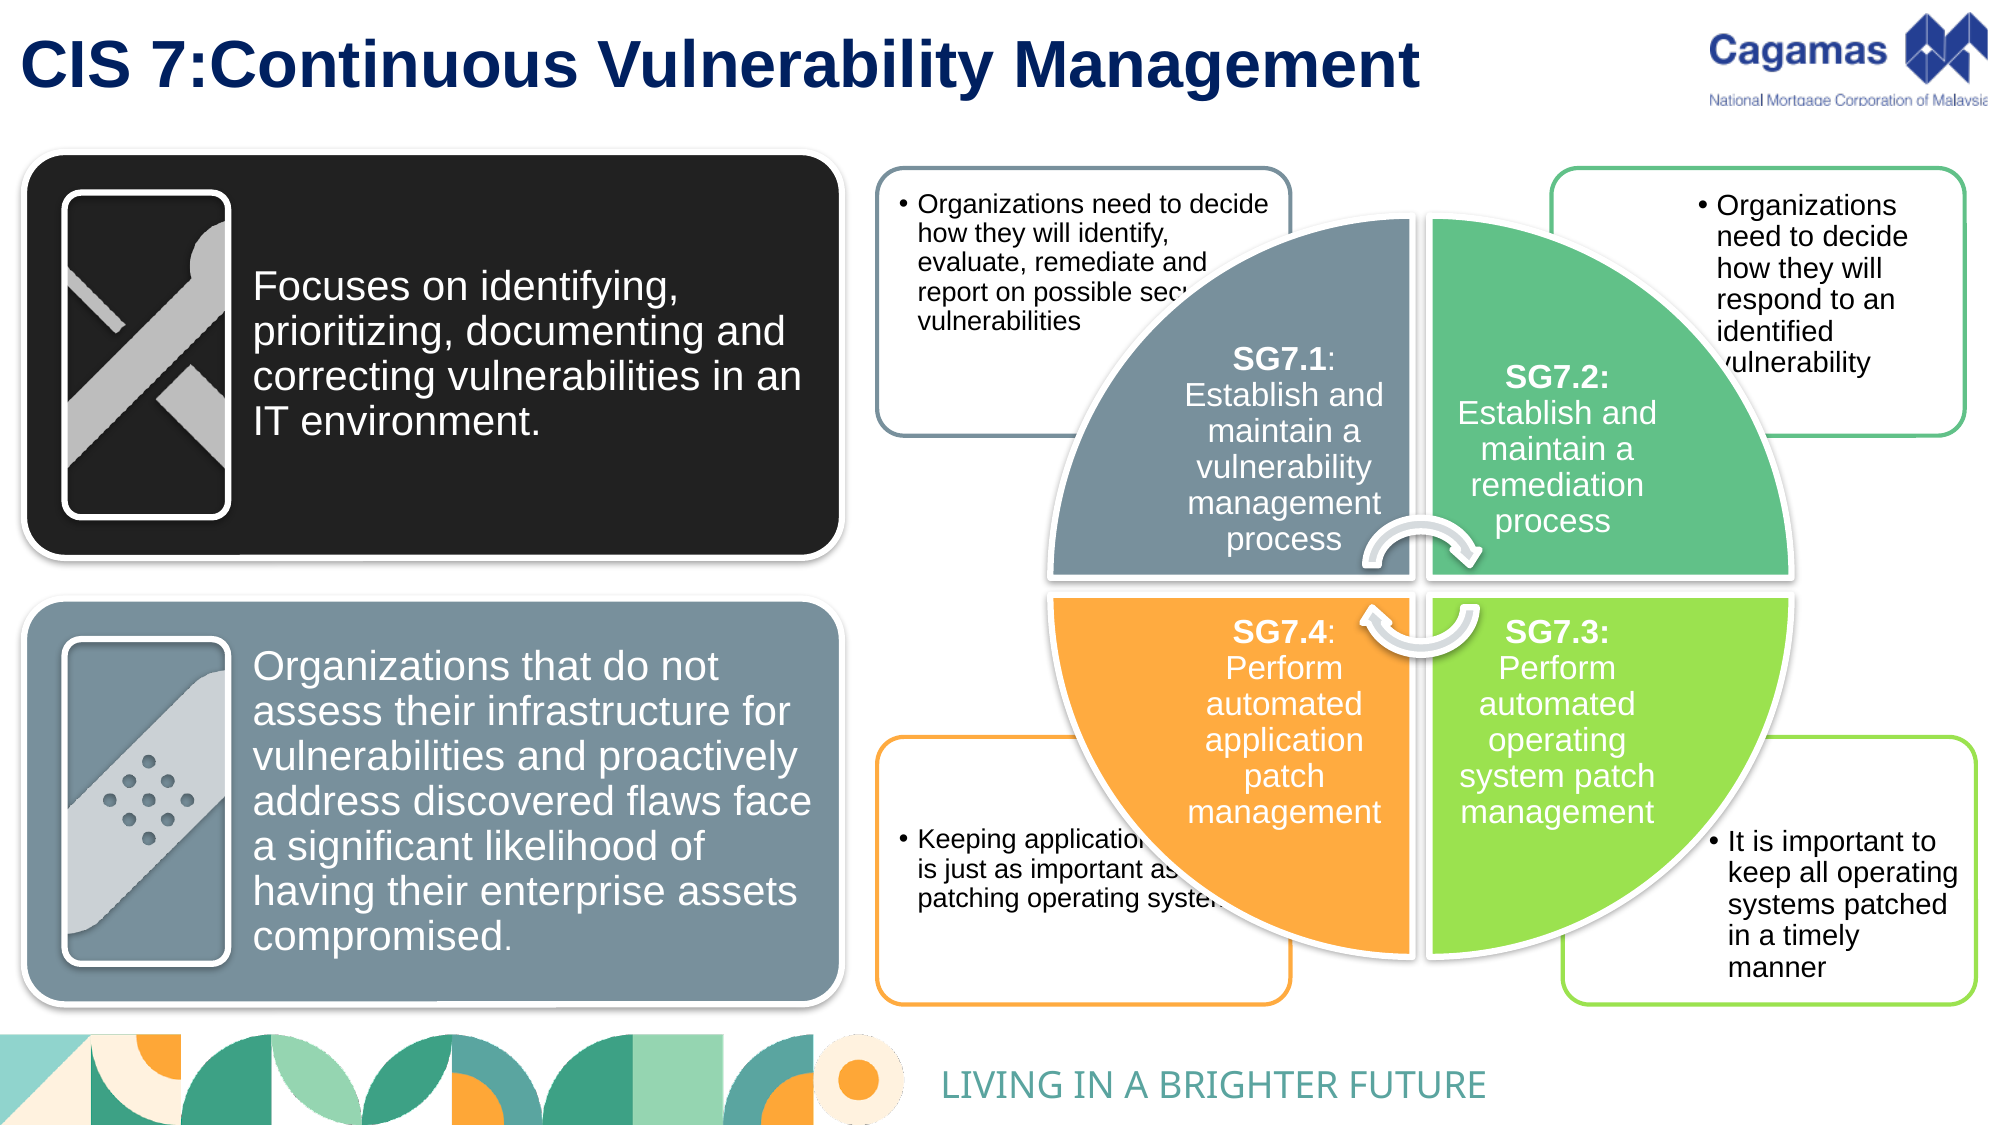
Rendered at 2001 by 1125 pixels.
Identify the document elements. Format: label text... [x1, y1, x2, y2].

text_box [865, 167, 1977, 1005]
picture [0, 1034, 912, 1125]
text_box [23, 151, 843, 1005]
title CIS 7:Continuous Vulnerability Management [0, 0, 1864, 126]
